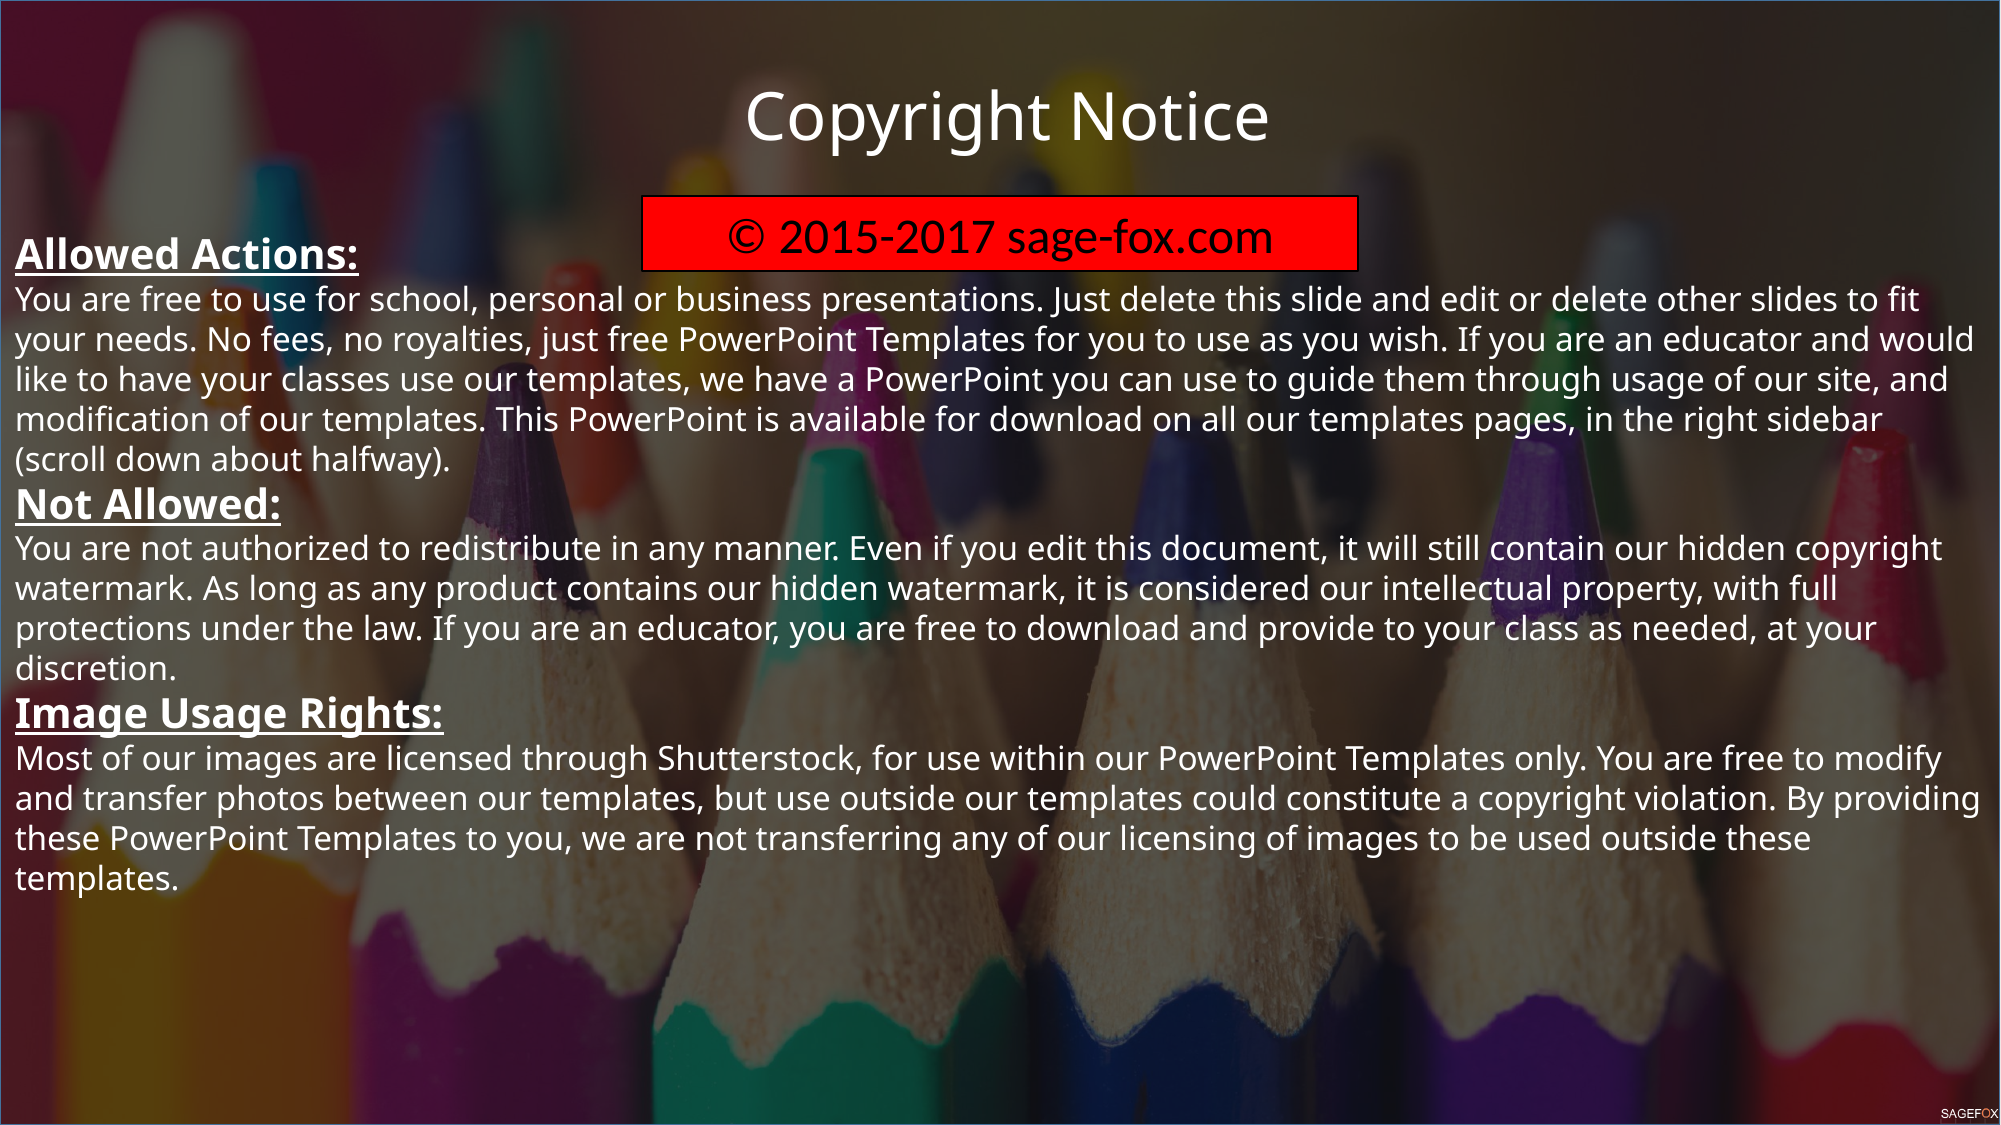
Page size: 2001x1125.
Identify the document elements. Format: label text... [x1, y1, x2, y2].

title Copyright Notice [493, 60, 1524, 178]
text_box Allowed Actions: You are free to use for school, personal or business presentations. Just delete this slide and edit or delete other slides to fit your needs. No fees, no royalties, just free PowerPoint Templates for you to use as you wish. If you are an educator and would like to have your classes use our templates, we have a PowerPoint you can use to guide them through usage of our site, and modification of our templates. This PowerPoint is available for download on all our templates pages, in the right sidebar (scroll down about halfway). Not Allowed: You are not authorized to redistribute in any manner. Even if you edit this document, it will still contain our hidden copyright watermark. As long as any product contains our hidden watermark, it is considered our intellectual property, with full protections under the law. If you are an educator, you are free to download and provide to your class as needed, at your discretion. Image Usage Rights: Most of our images are licensed through Shutterstock, for use within our PowerPoint Templates only. You are free to modify and transfer photos between our templates, but use outside our templates could constitute a copyright violation. By providing these PowerPoint Templates to you, we are not transferring any of our licensing of images to be used outside these templates. [0, 0, 2000, 1125]
text_box © 2015-2017 sage-fox.com [641, 196, 1358, 272]
